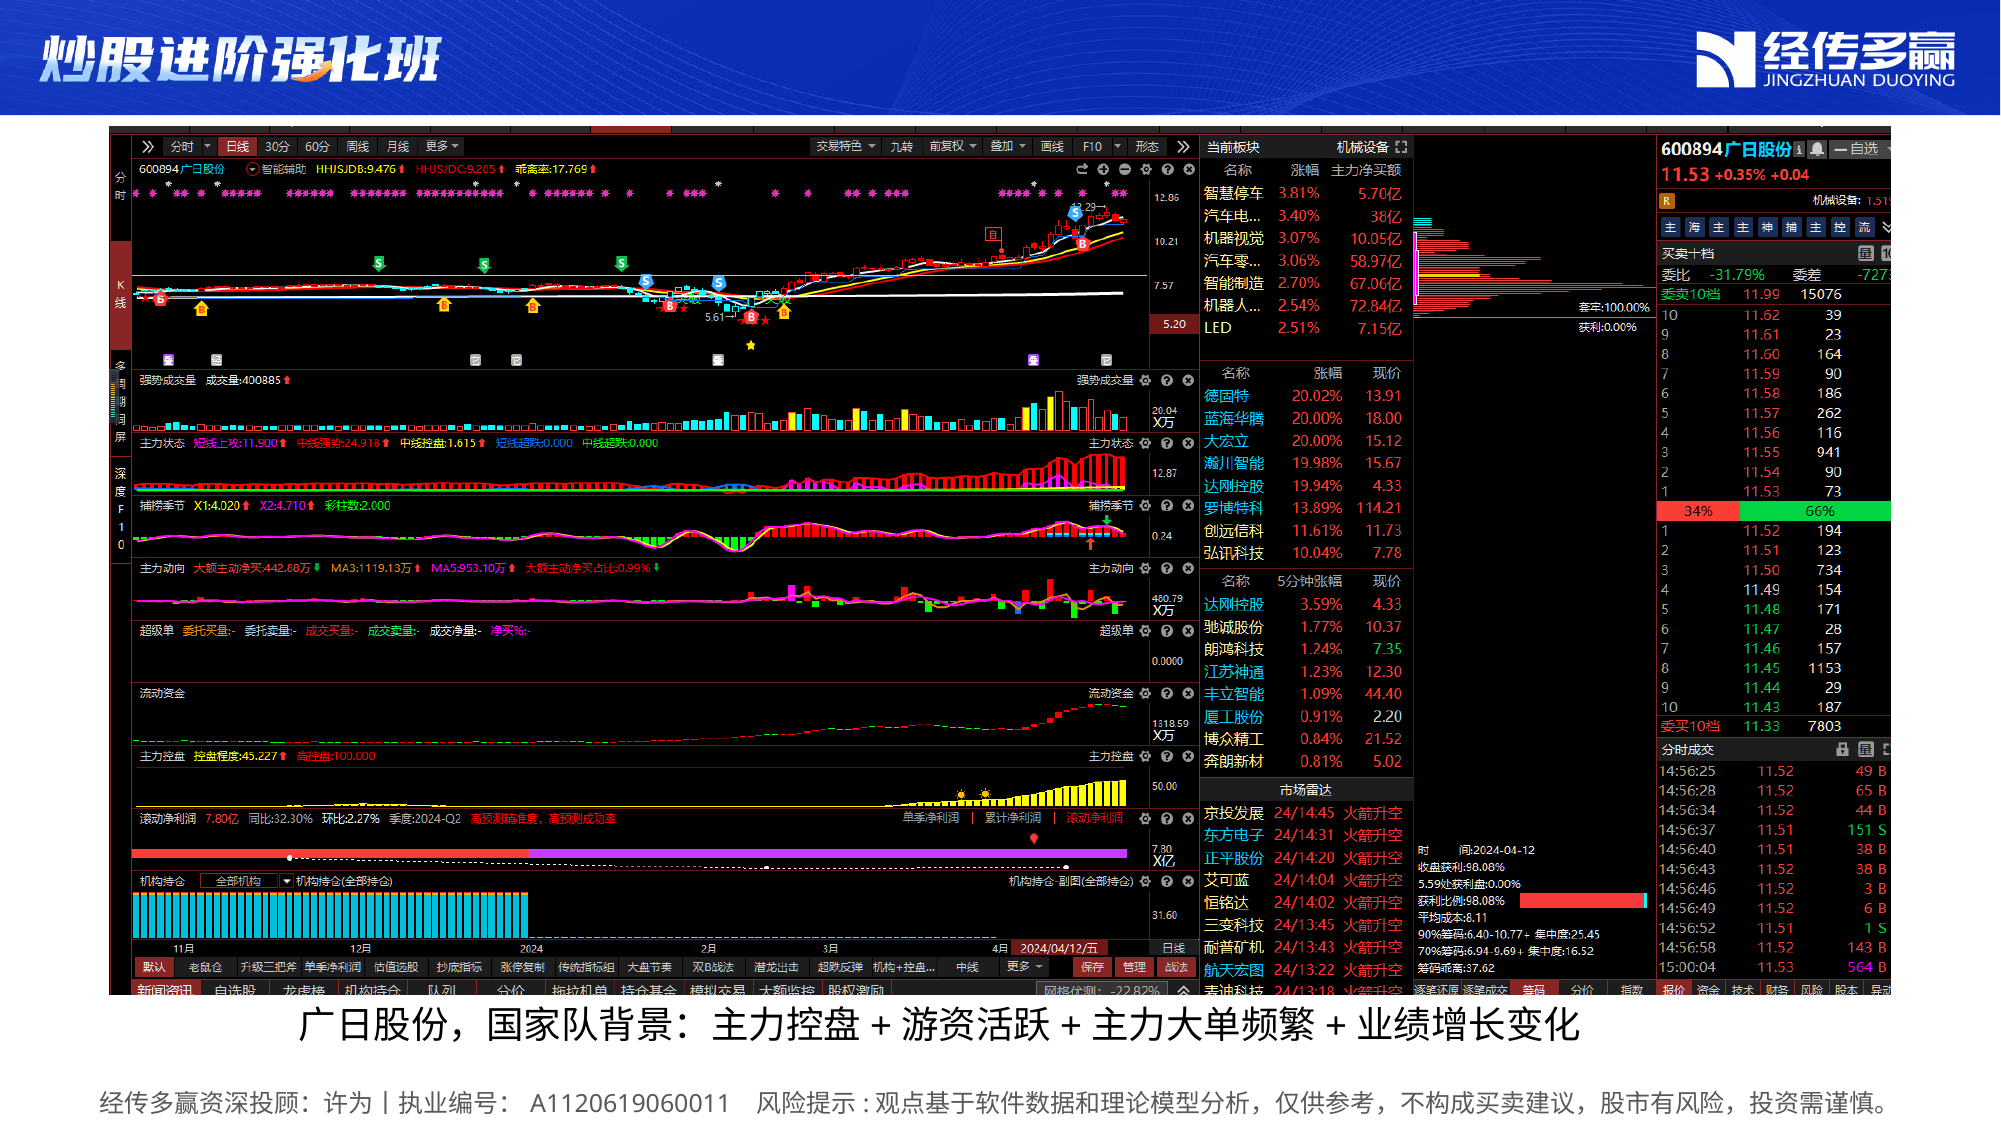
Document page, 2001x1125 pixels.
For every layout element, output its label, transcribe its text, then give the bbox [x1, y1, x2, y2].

picture [0, 0, 2001, 1125]
text_box 广日股份，国家队背景：主力控盘+游资活跃+主力大单频繁+业绩增长变化 [284, 995, 1810, 1054]
